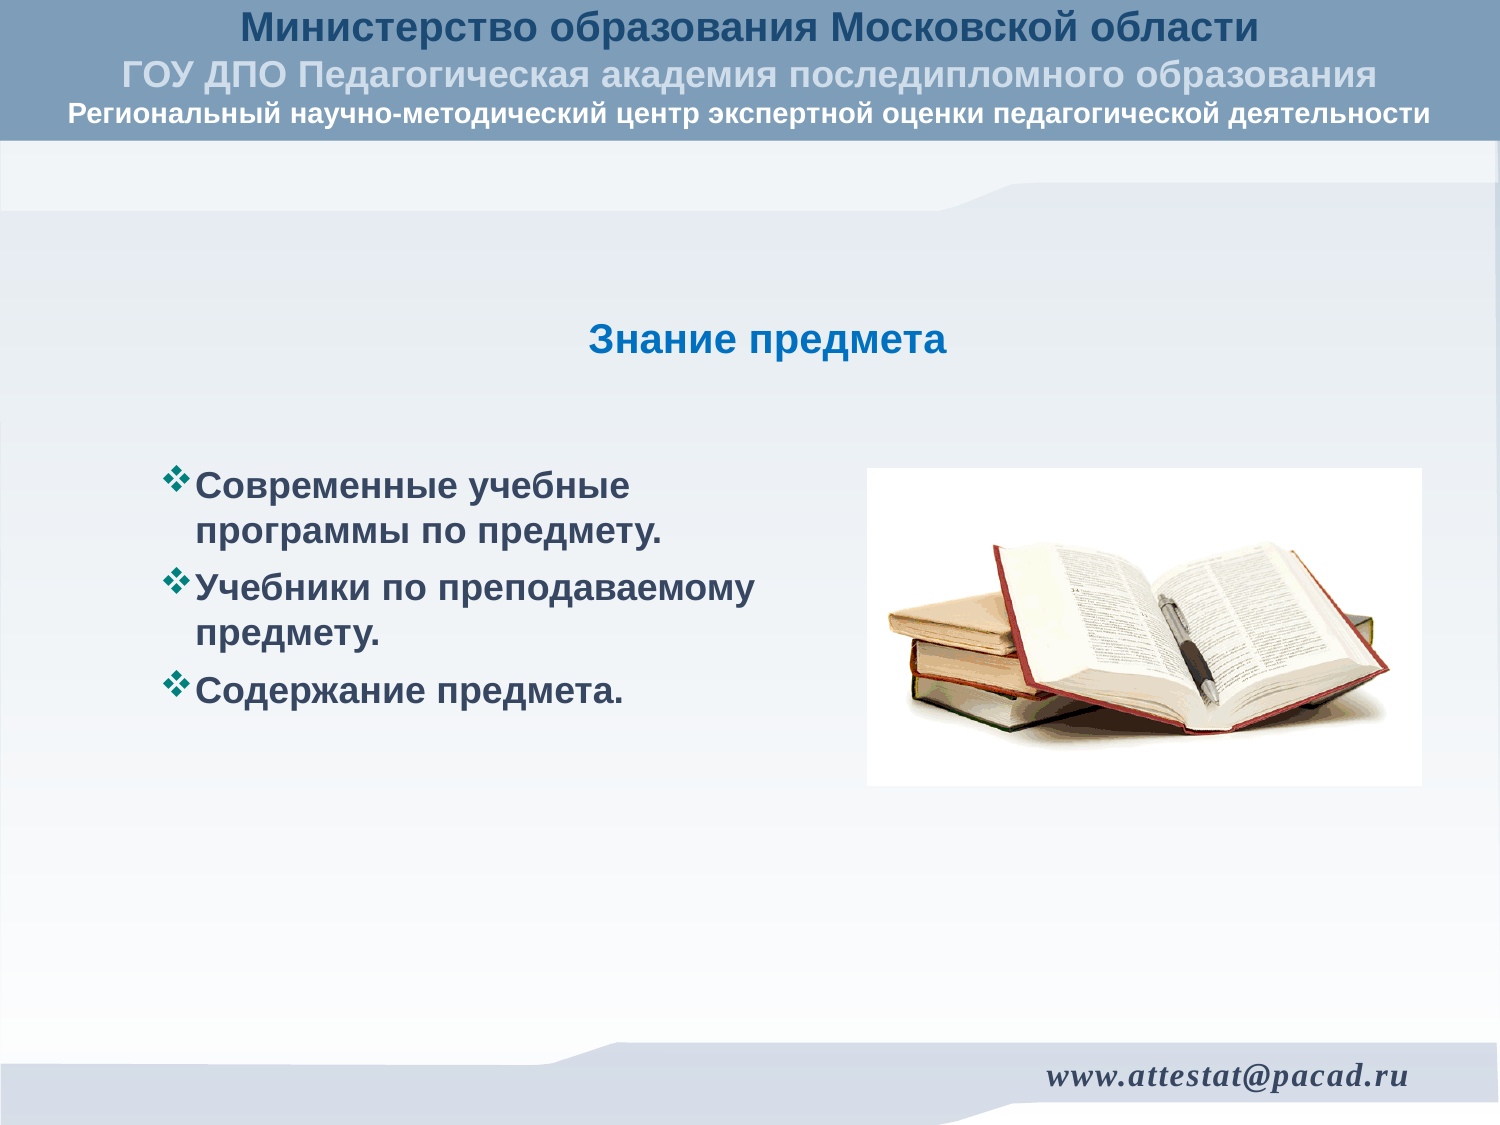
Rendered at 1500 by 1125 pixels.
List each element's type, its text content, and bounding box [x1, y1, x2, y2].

picture [866, 468, 1423, 786]
text_box Современные учебные программы по предмету. Учебники по преподаваемому предмету. Содержание предмета. [105, 433, 844, 719]
text_box Знание предмета [105, 304, 1430, 370]
